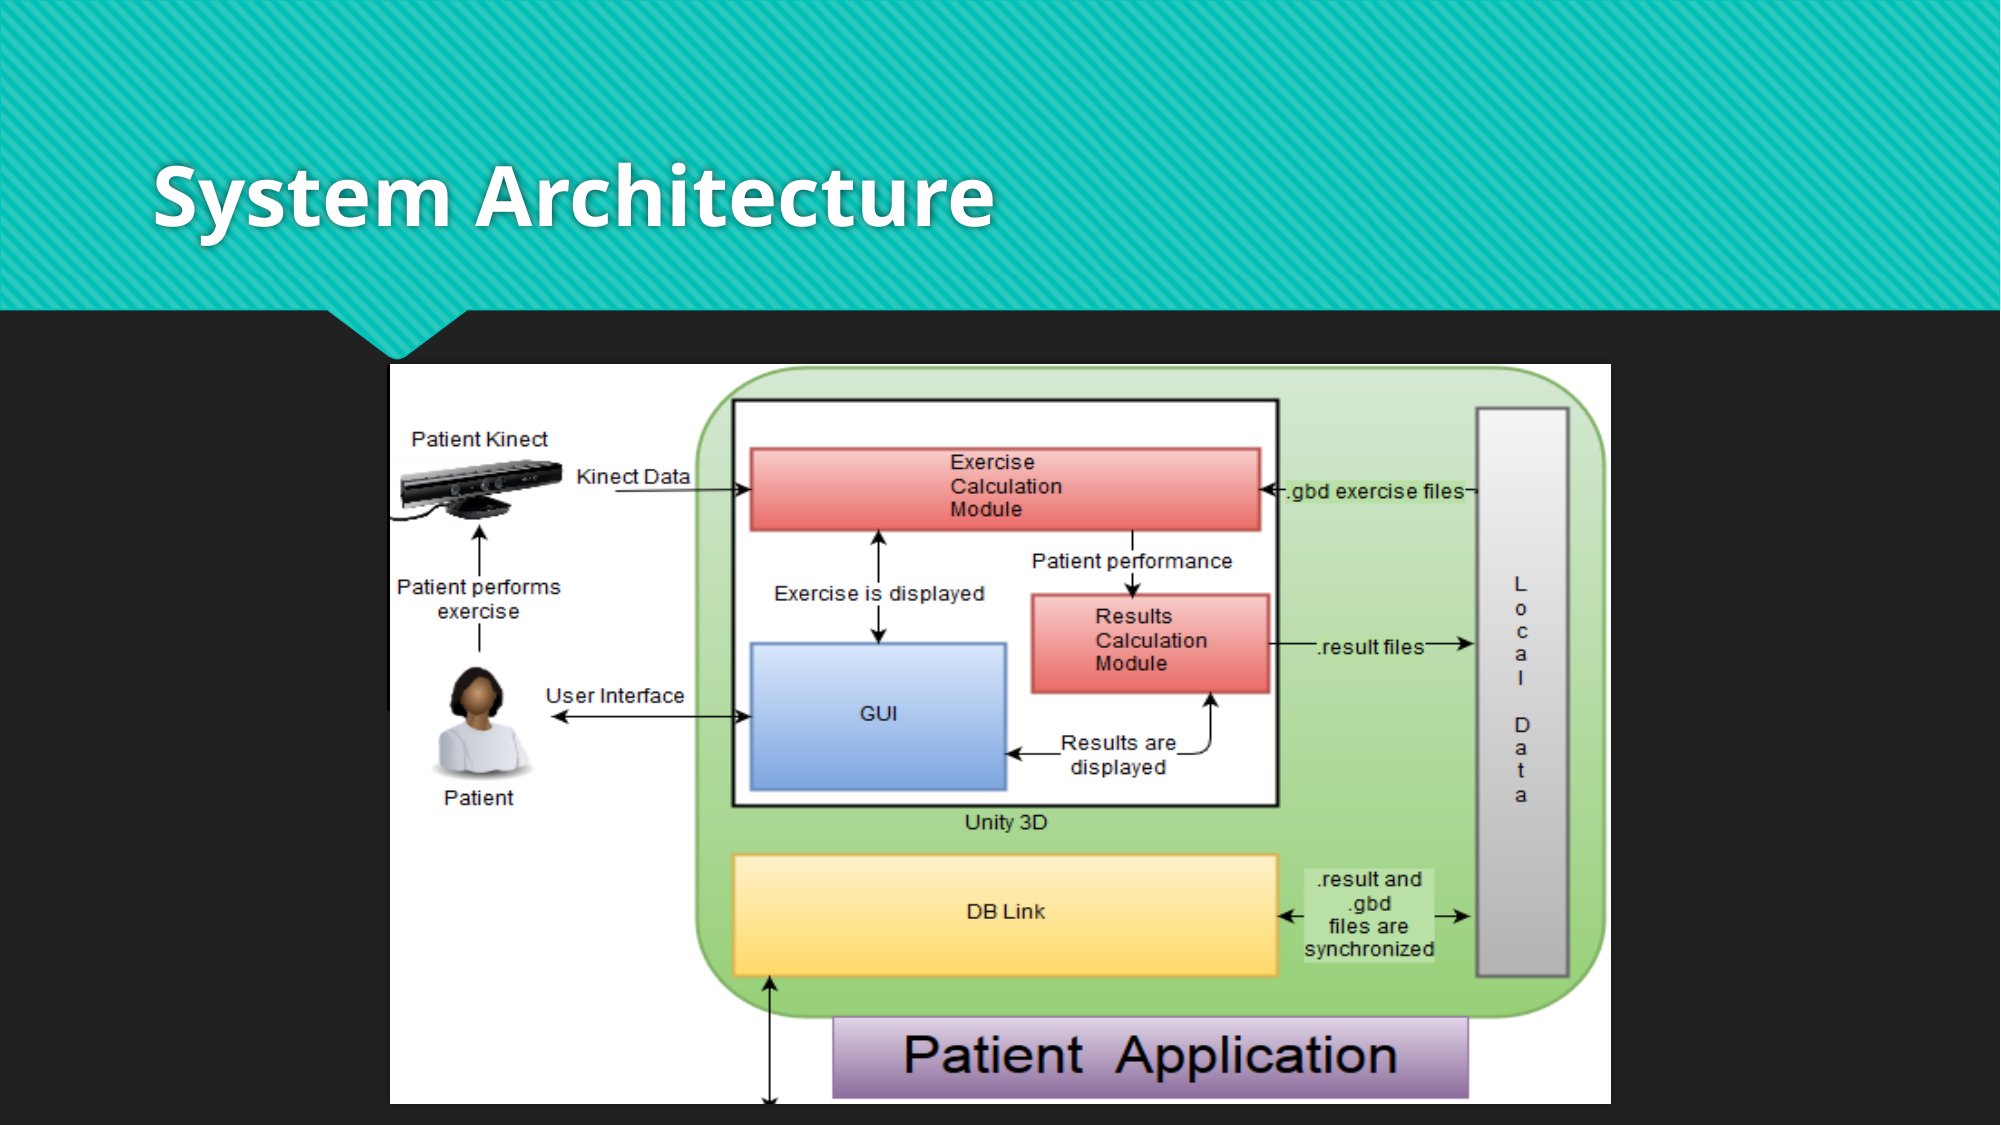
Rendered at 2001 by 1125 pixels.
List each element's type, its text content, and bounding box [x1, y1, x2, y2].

picture [390, 364, 1611, 1105]
title System Architecture [137, 33, 1863, 251]
